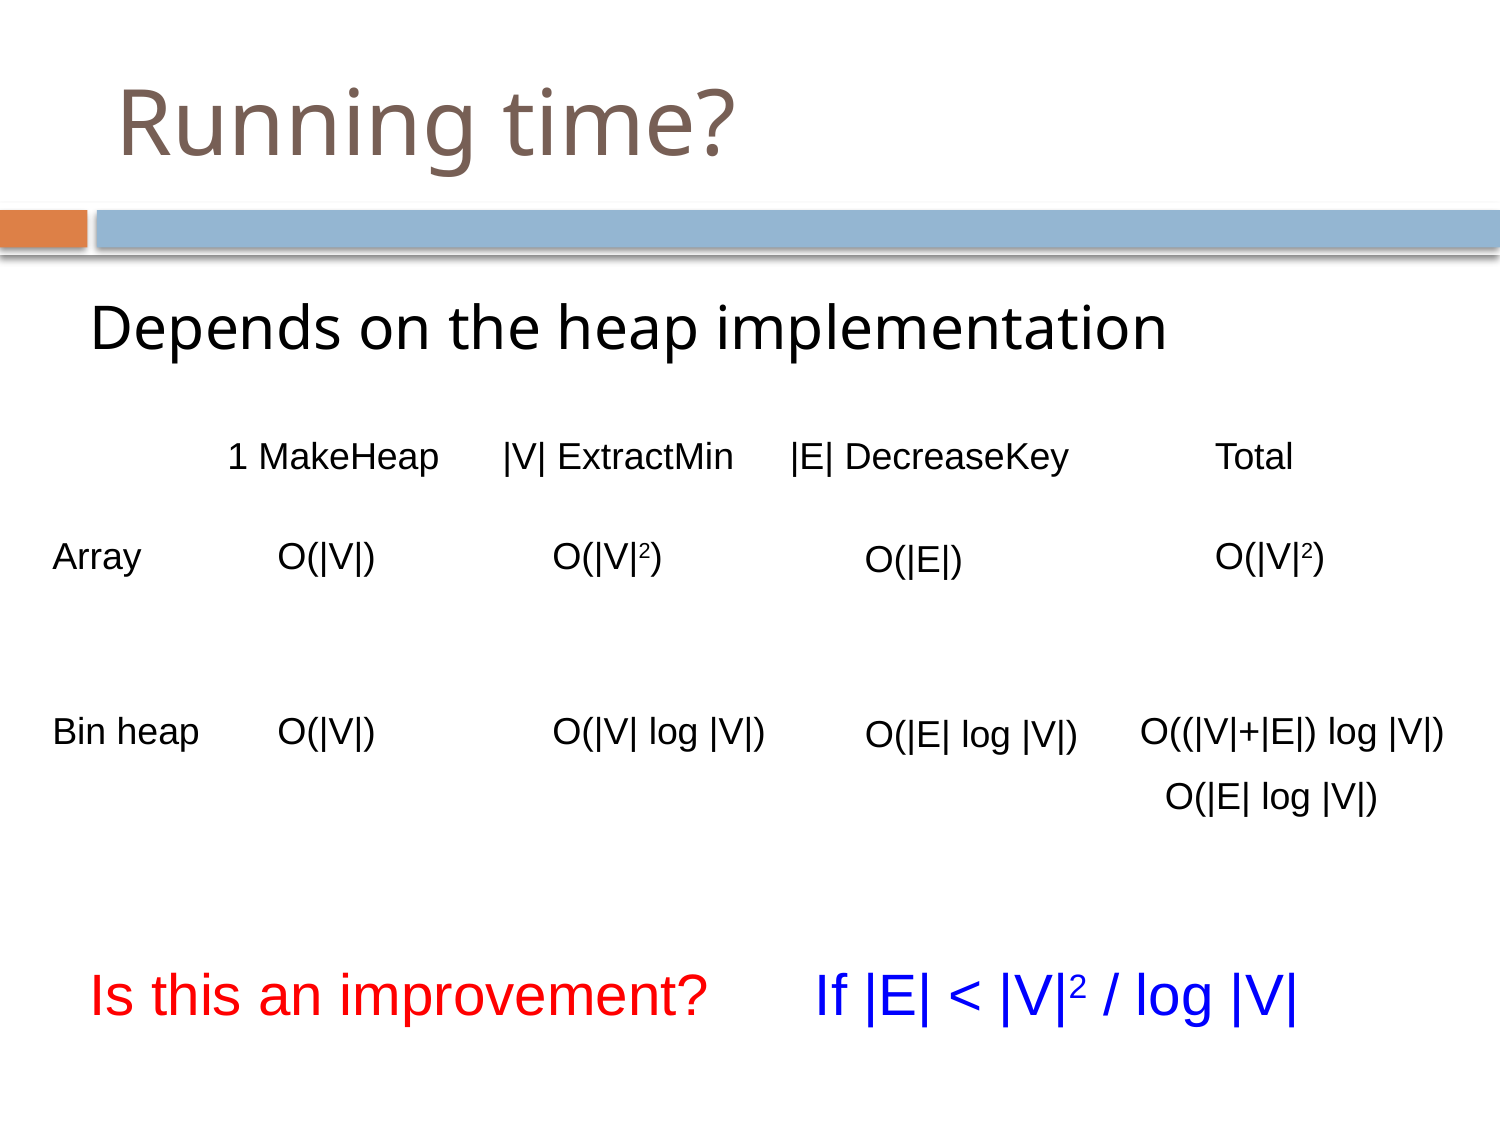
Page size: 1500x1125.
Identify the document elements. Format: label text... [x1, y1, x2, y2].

text_box O(|E| log |V|) [849, 702, 1113, 762]
text_box Bin heap [37, 699, 262, 760]
text_box Array [37, 524, 188, 585]
text_box O(|E|) [849, 527, 1063, 588]
text_box O((|V|+|E|) log |V|) [1124, 699, 1500, 760]
text_box O(|V|) [262, 699, 413, 760]
text_box O(|E| log |V|) [1149, 764, 1400, 825]
text_box O(|V|) [262, 524, 413, 585]
text_box 1 MakeHeap [212, 424, 487, 485]
title Running time? [100, 37, 1438, 200]
text_box If |E| < |V|2 / log |V| [800, 950, 1500, 1035]
list Depends on the heap implementation [75, 282, 1425, 388]
text_box O(|V| log |V|) [537, 699, 788, 760]
text_box |V| ExtractMin [487, 424, 774, 485]
text_box O(|V|2) [537, 524, 750, 585]
text_box Total [1199, 424, 1413, 485]
text_box Is this an improvement? [75, 950, 775, 1035]
text_box O(|V|2) [1199, 524, 1413, 585]
text_box |E| DecreaseKey [774, 424, 1125, 485]
